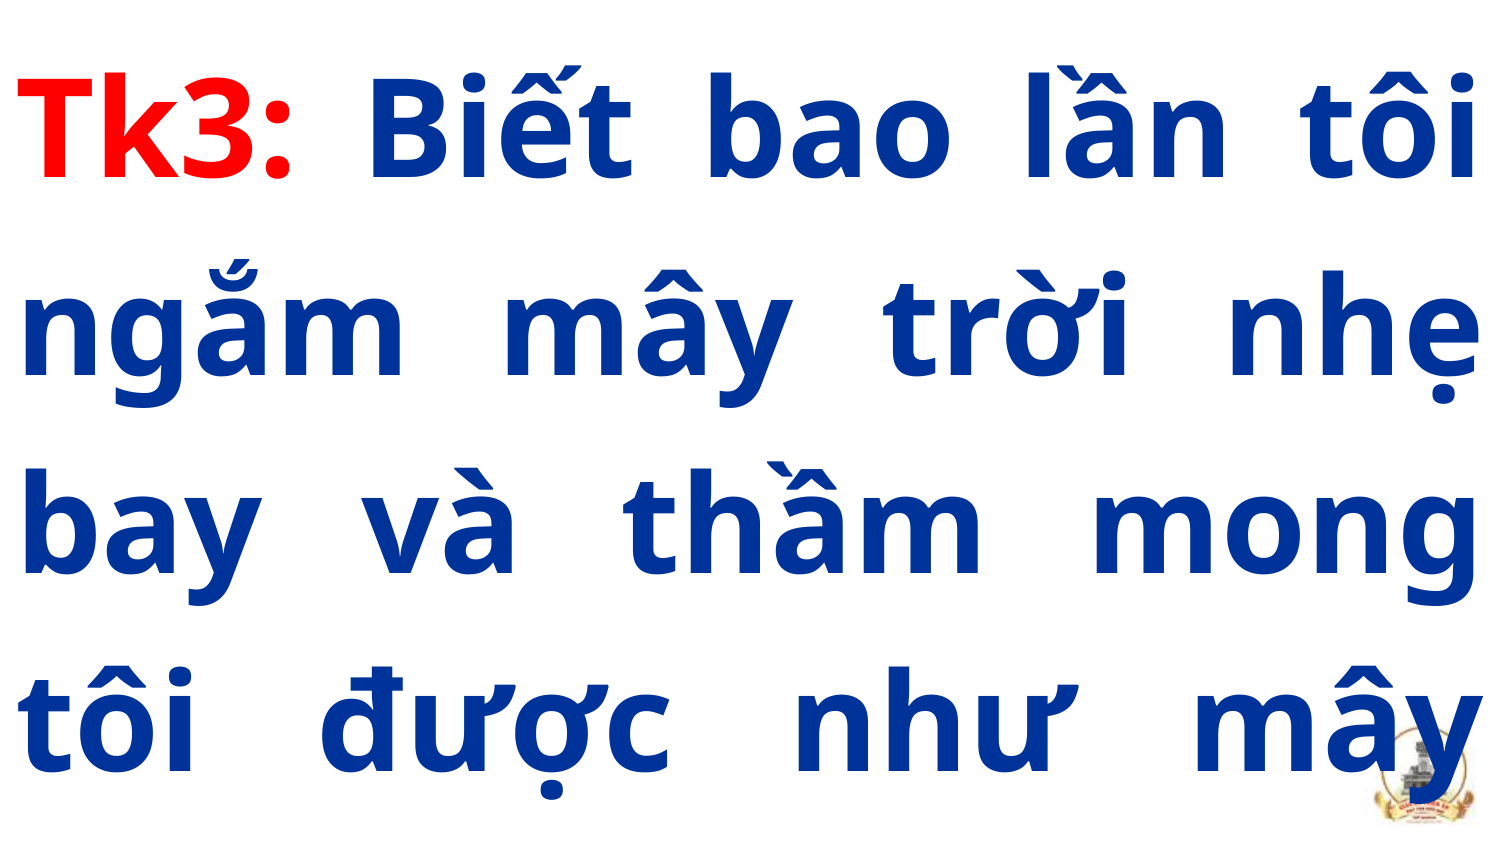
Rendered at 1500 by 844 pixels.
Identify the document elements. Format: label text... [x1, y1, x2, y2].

list Tk3: Biết bao lần tôi ngắm mây trời nhẹ bay và thầm mong tôi được như mây theo gió. [0, 0, 1500, 844]
